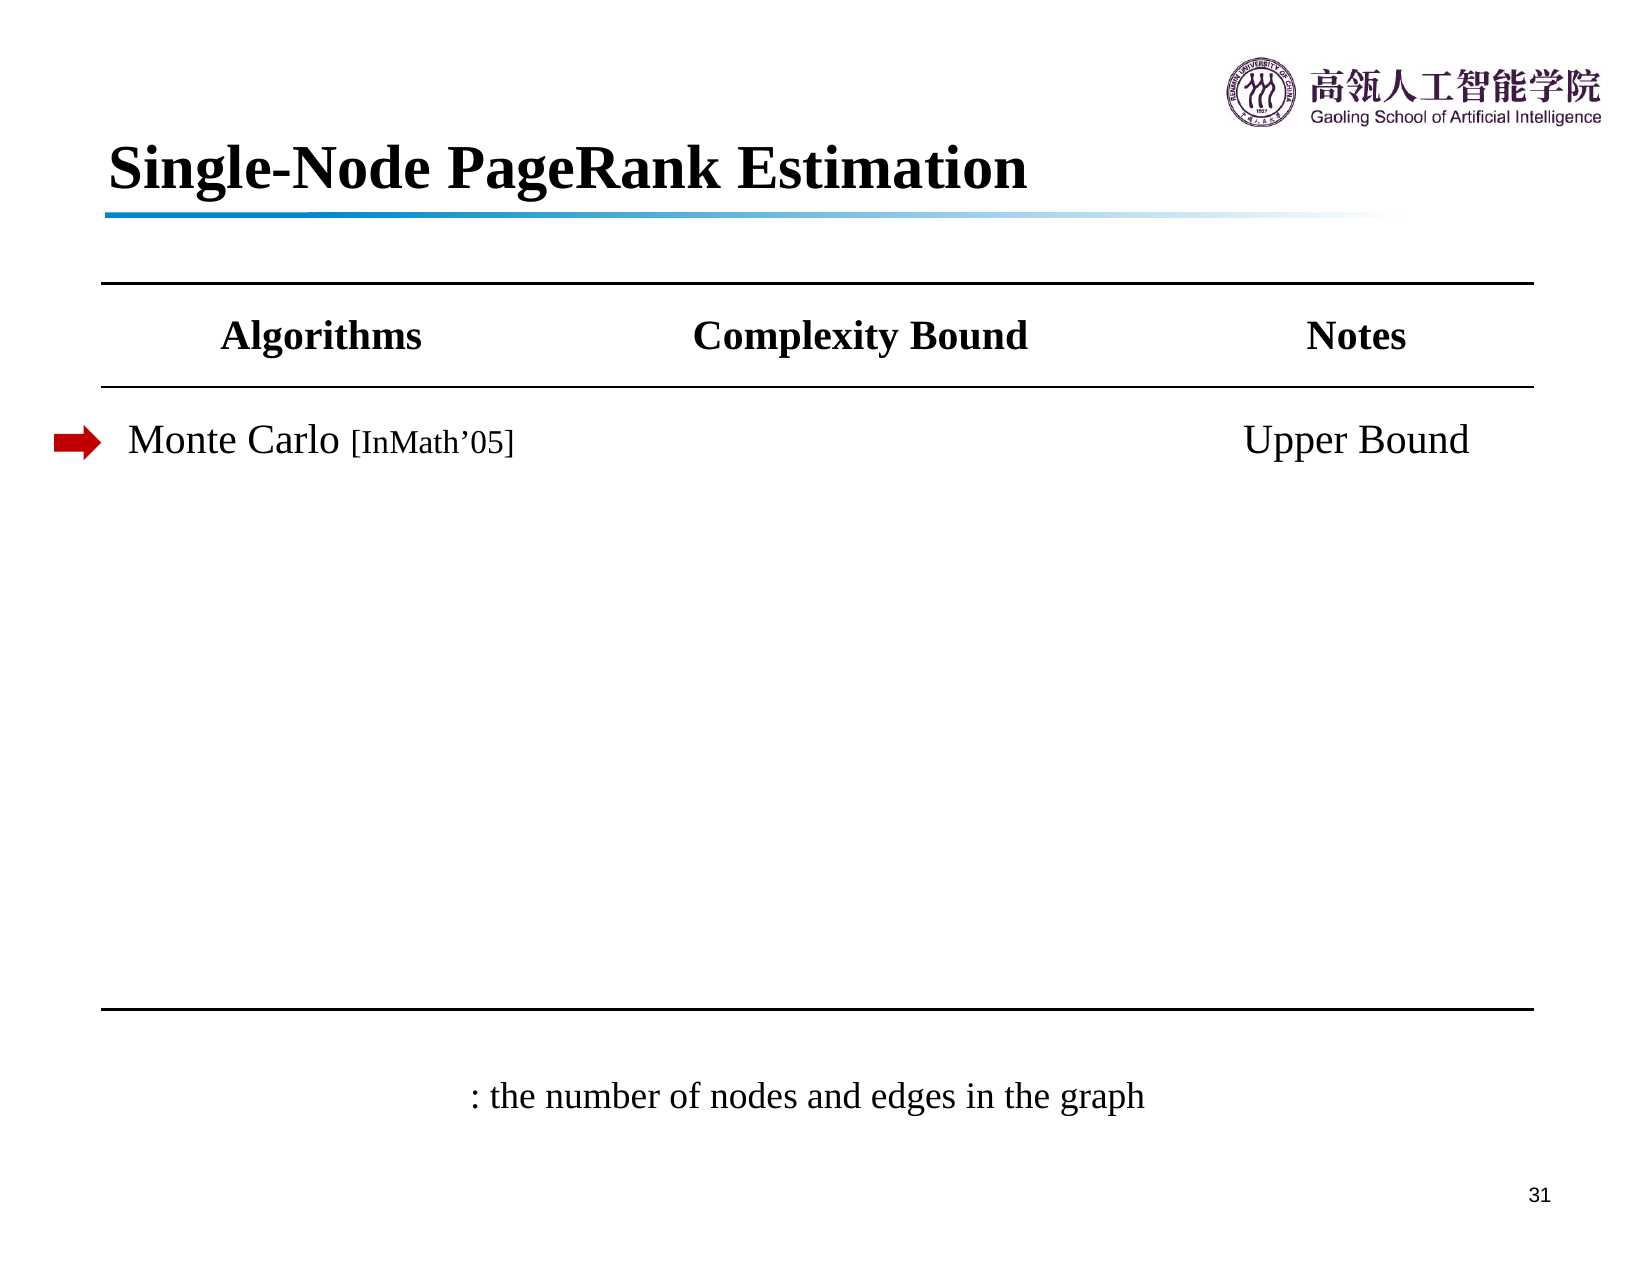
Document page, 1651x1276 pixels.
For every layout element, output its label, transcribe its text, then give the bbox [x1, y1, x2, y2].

text_box [51, 423, 104, 463]
text_box Single-Node PageRank Estimation [92, 117, 1569, 211]
picture [1226, 57, 1601, 127]
text_box [102, 211, 1406, 221]
